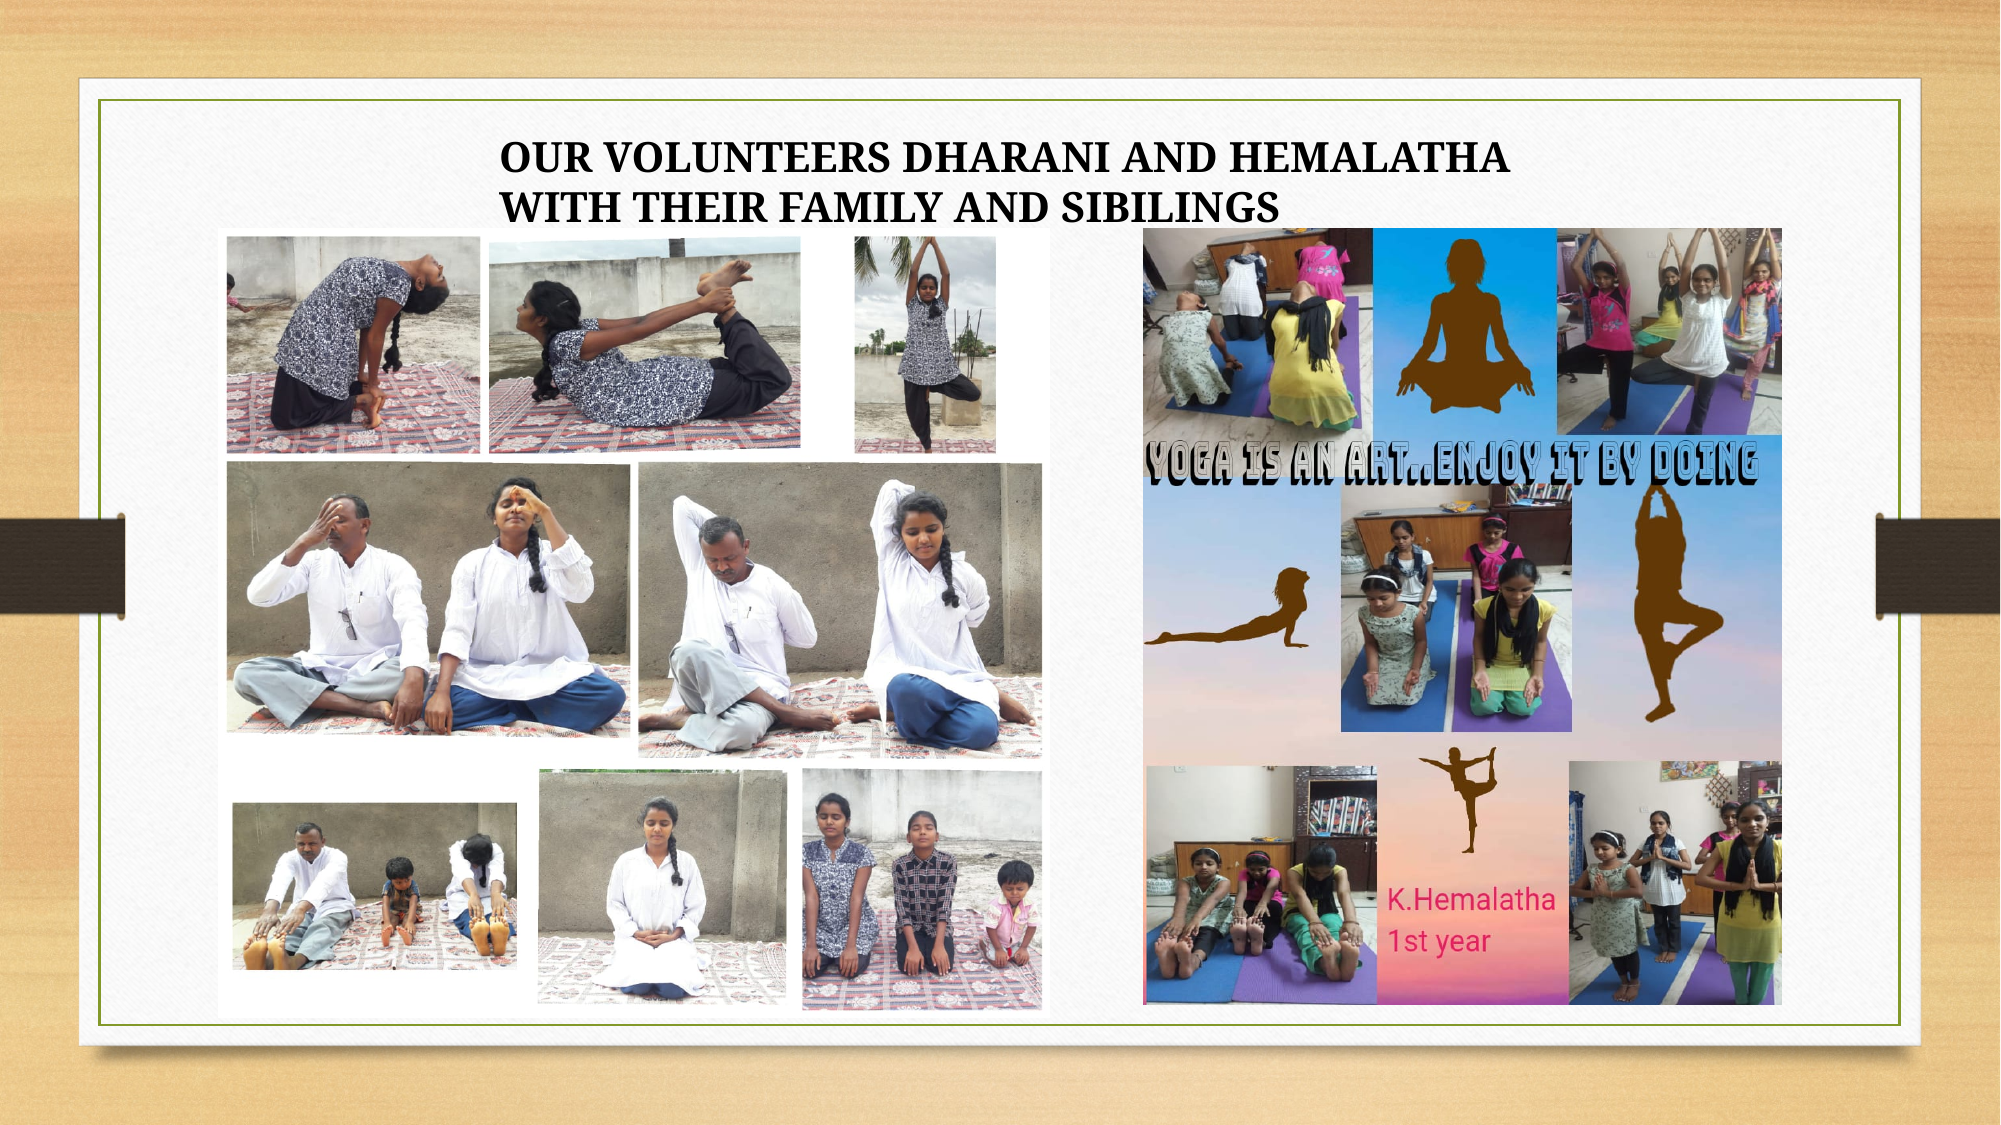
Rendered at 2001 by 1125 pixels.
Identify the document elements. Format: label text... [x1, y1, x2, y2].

text_box OUR VOLUNTEERS DHARANI AND HEMALATHA WITH THEIR FAMILY AND SIBILINGS [484, 123, 1610, 239]
picture [0, 0, 2001, 1125]
